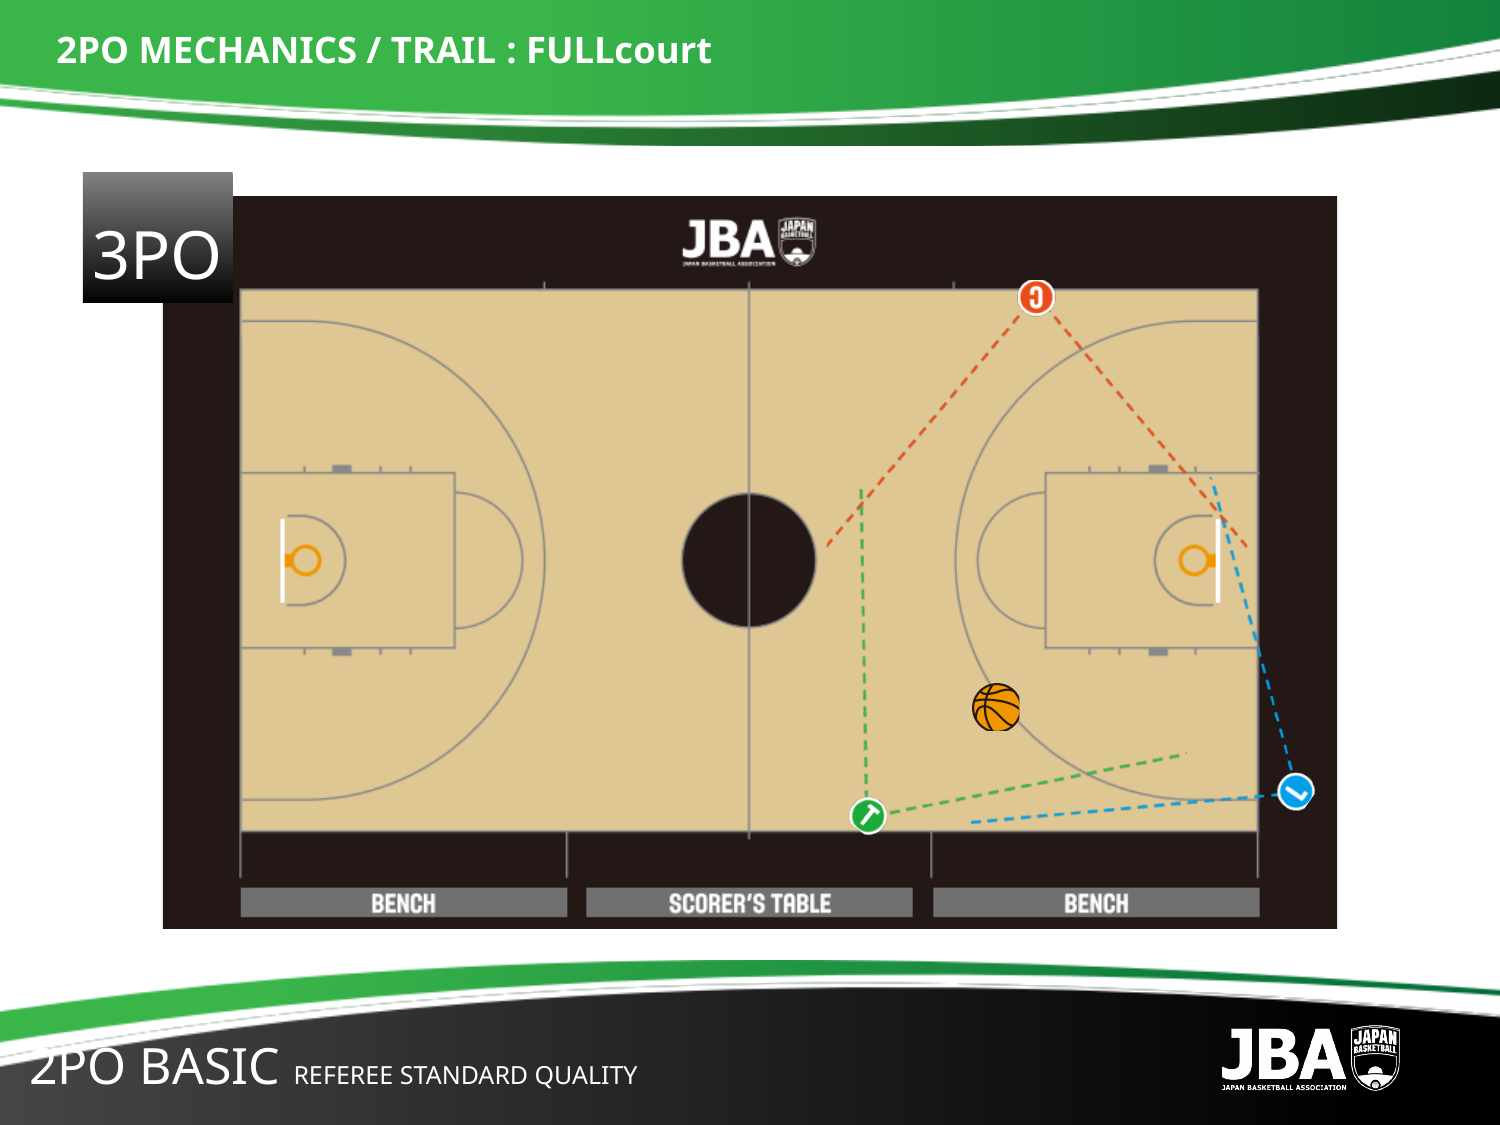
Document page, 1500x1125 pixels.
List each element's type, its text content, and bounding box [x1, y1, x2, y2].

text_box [661, 568, 1090, 1051]
text_box 3PO [82, 172, 233, 303]
picture [971, 683, 1020, 731]
picture [162, 196, 1082, 929]
picture [1222, 1040, 1400, 1091]
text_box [826, 52, 1248, 548]
title 2PO MECHANICS / TRAIL : FULLcourt [41, 19, 1459, 79]
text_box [1082, 542, 1500, 1040]
picture [1248, 196, 1338, 542]
